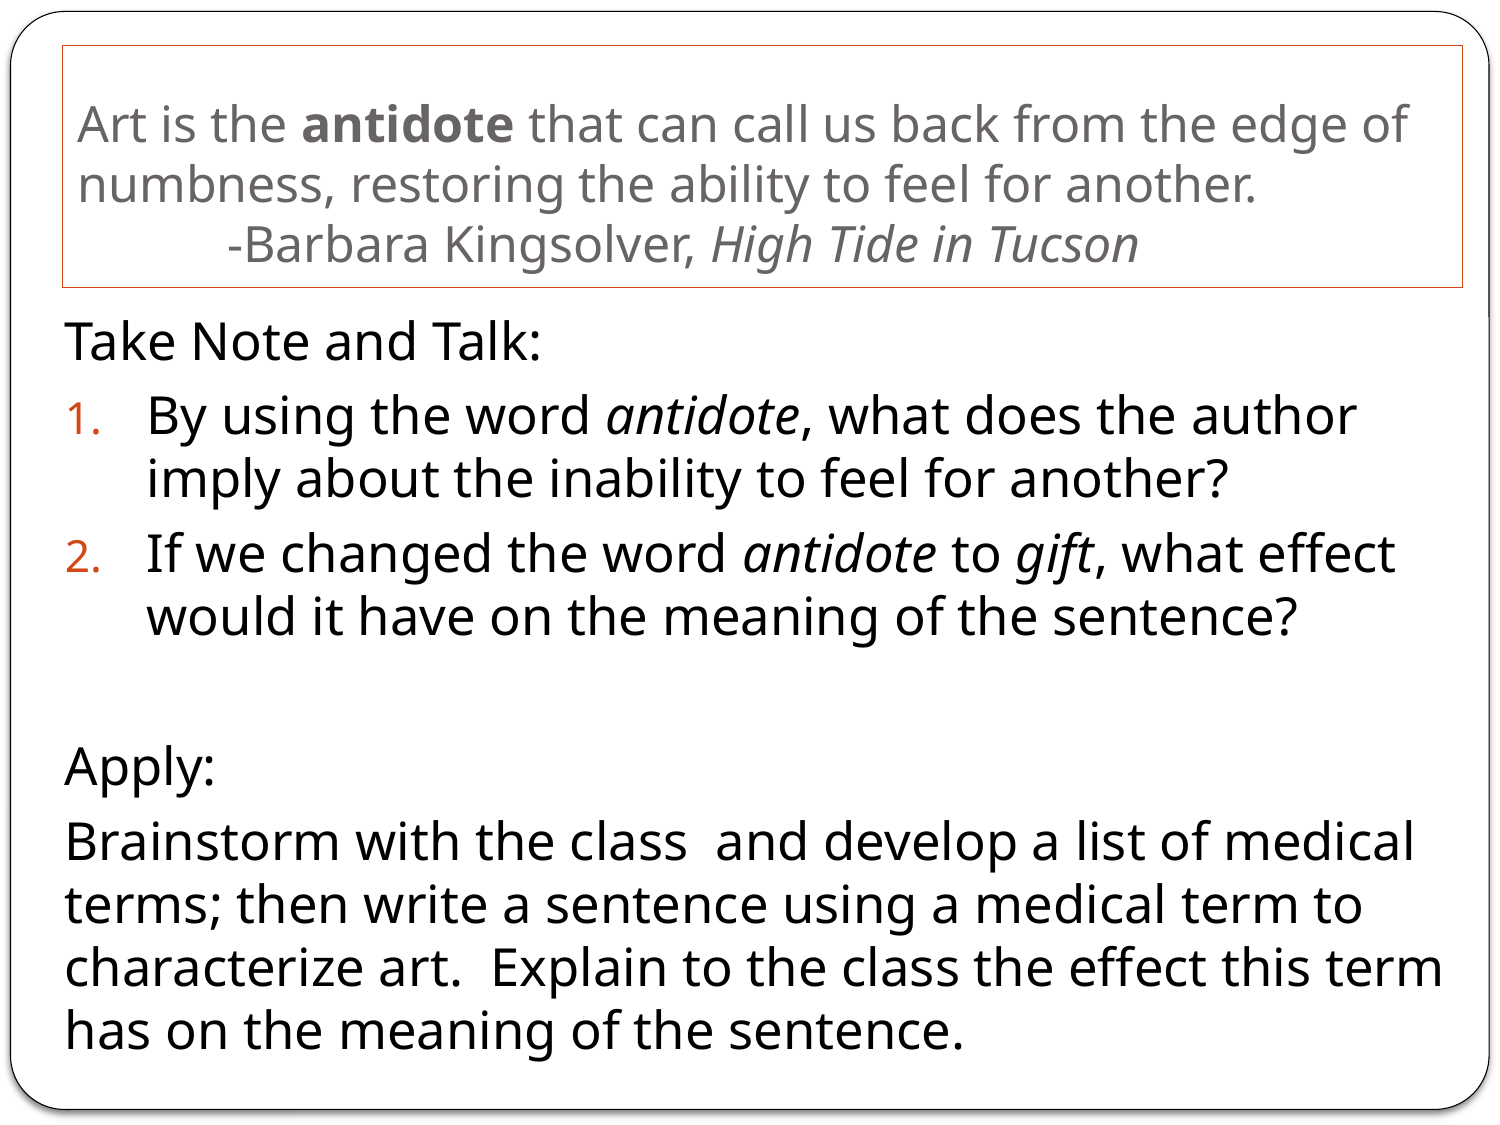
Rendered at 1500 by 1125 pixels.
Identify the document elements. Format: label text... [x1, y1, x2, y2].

list Take Note and Talk: By using the word antidote, what does the author imply about the inability to feel for another? If we changed the word antidote to gift, what effect would it have on the meaning of the sentence? Apply: Brainstorm with the class and develop a list of medical terms; then write a sentence using a medical term to characterize art. Explain to the class the effect this term has on the meaning of the sentence. [50, 299, 1463, 1075]
title Art is the antidote that can call us back from the edge of numbness, restoring the ability to feel for another. -Barbara Kingsolver, High Tide in Tucson [62, 45, 1463, 288]
